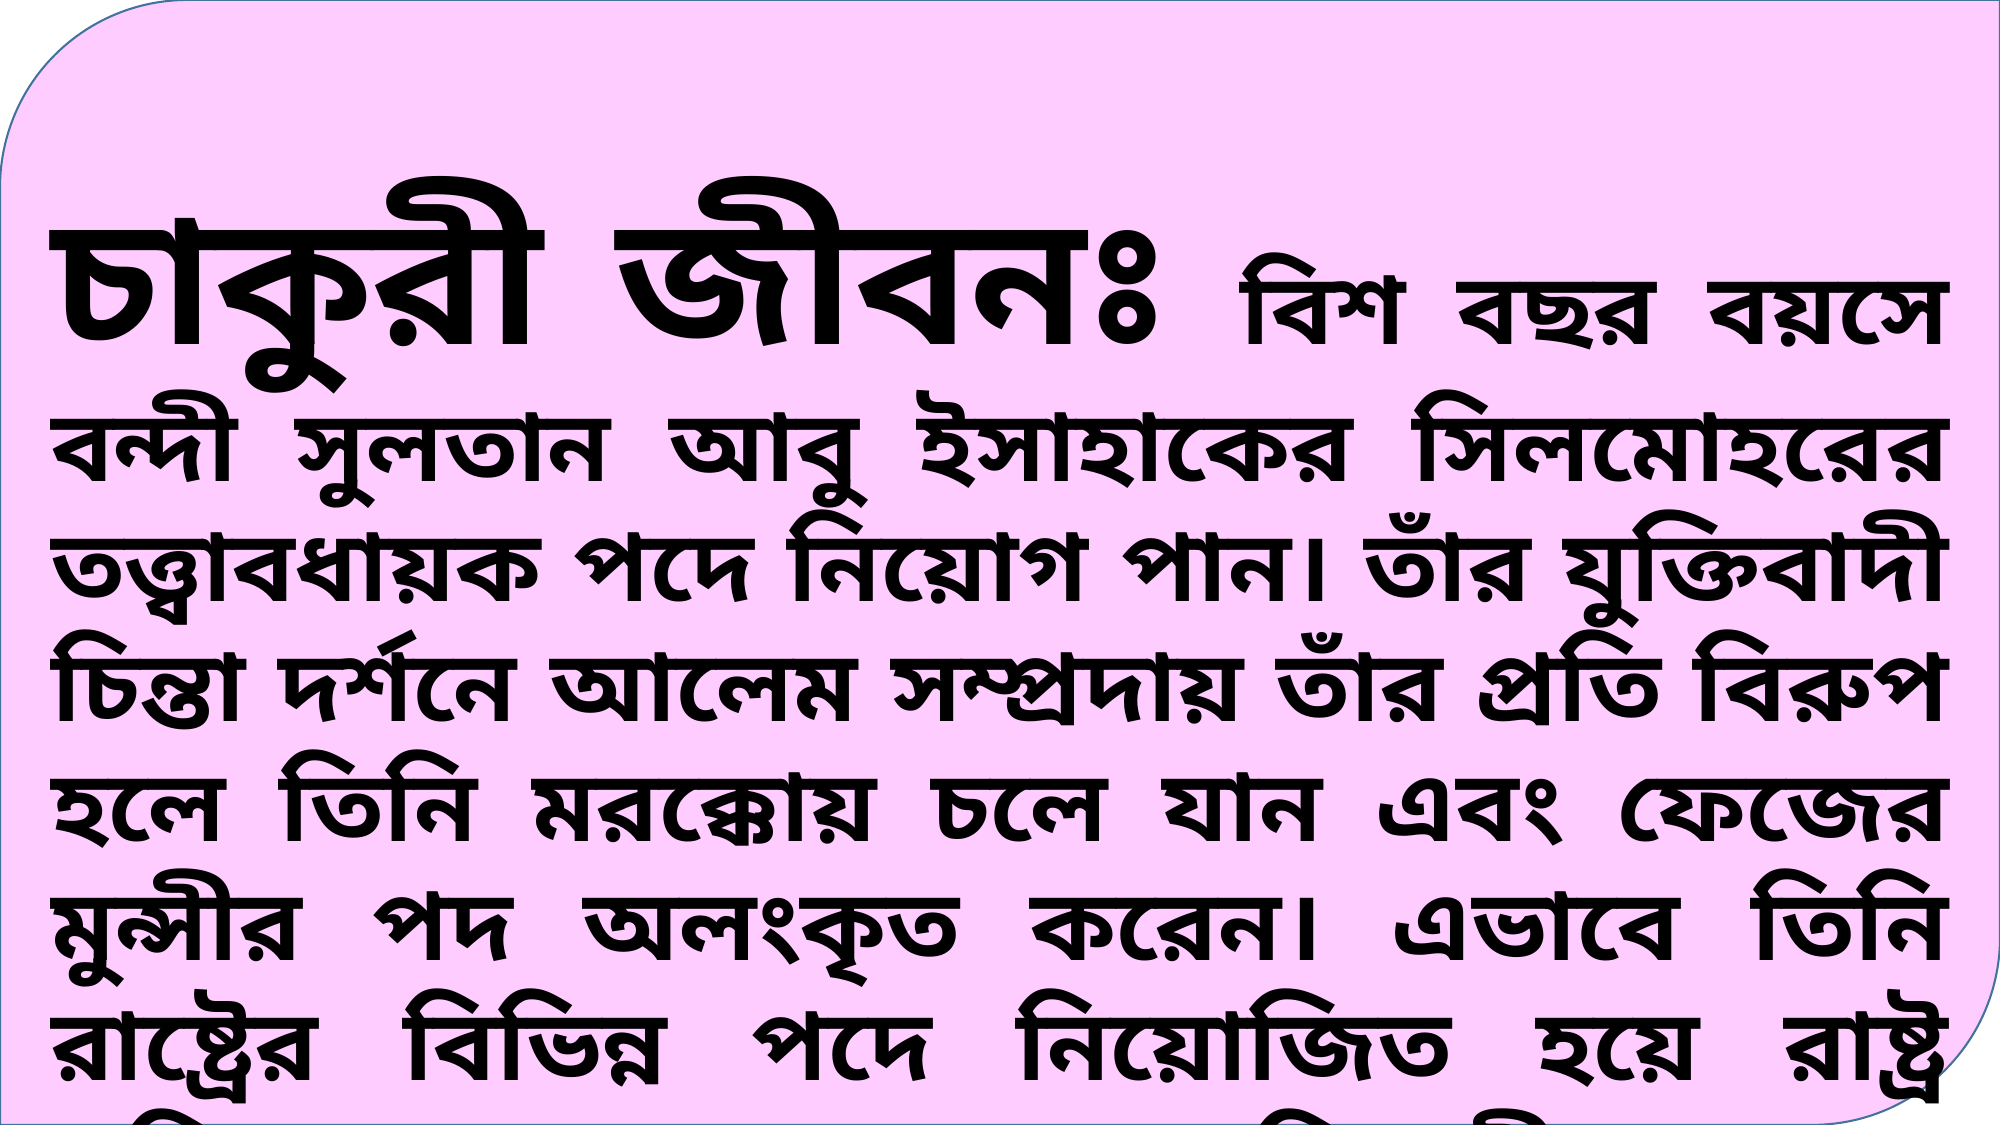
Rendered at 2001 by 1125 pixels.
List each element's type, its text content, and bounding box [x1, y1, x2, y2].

text_box চাকুরী জীবনঃ বিশ বছর বয়সে বন্দী সুলতান আবু ইসাহাকের সিলমোহরের তত্ত্বাবধায়ক পদে নিয়োগ পান। তাঁর যুক্তিবাদী চিন্তা দর্শনে আলেম সম্প্রদায় তাঁর প্রতি বিরুপ হলে তিনি মরক্কোয় চলে যান এবং ফেজের মুন্সীর পদ অলংকৃত করেন। এভাবে তিনি রাষ্ট্রের বিভিন্ন পদে নিয়োজিত হয়ে রাষ্ট্র পরিচালনায় বাস্তব জ্ঞানের অধিকারী হন। [36, 153, 1964, 1125]
text_box [0, 0, 2000, 1125]
